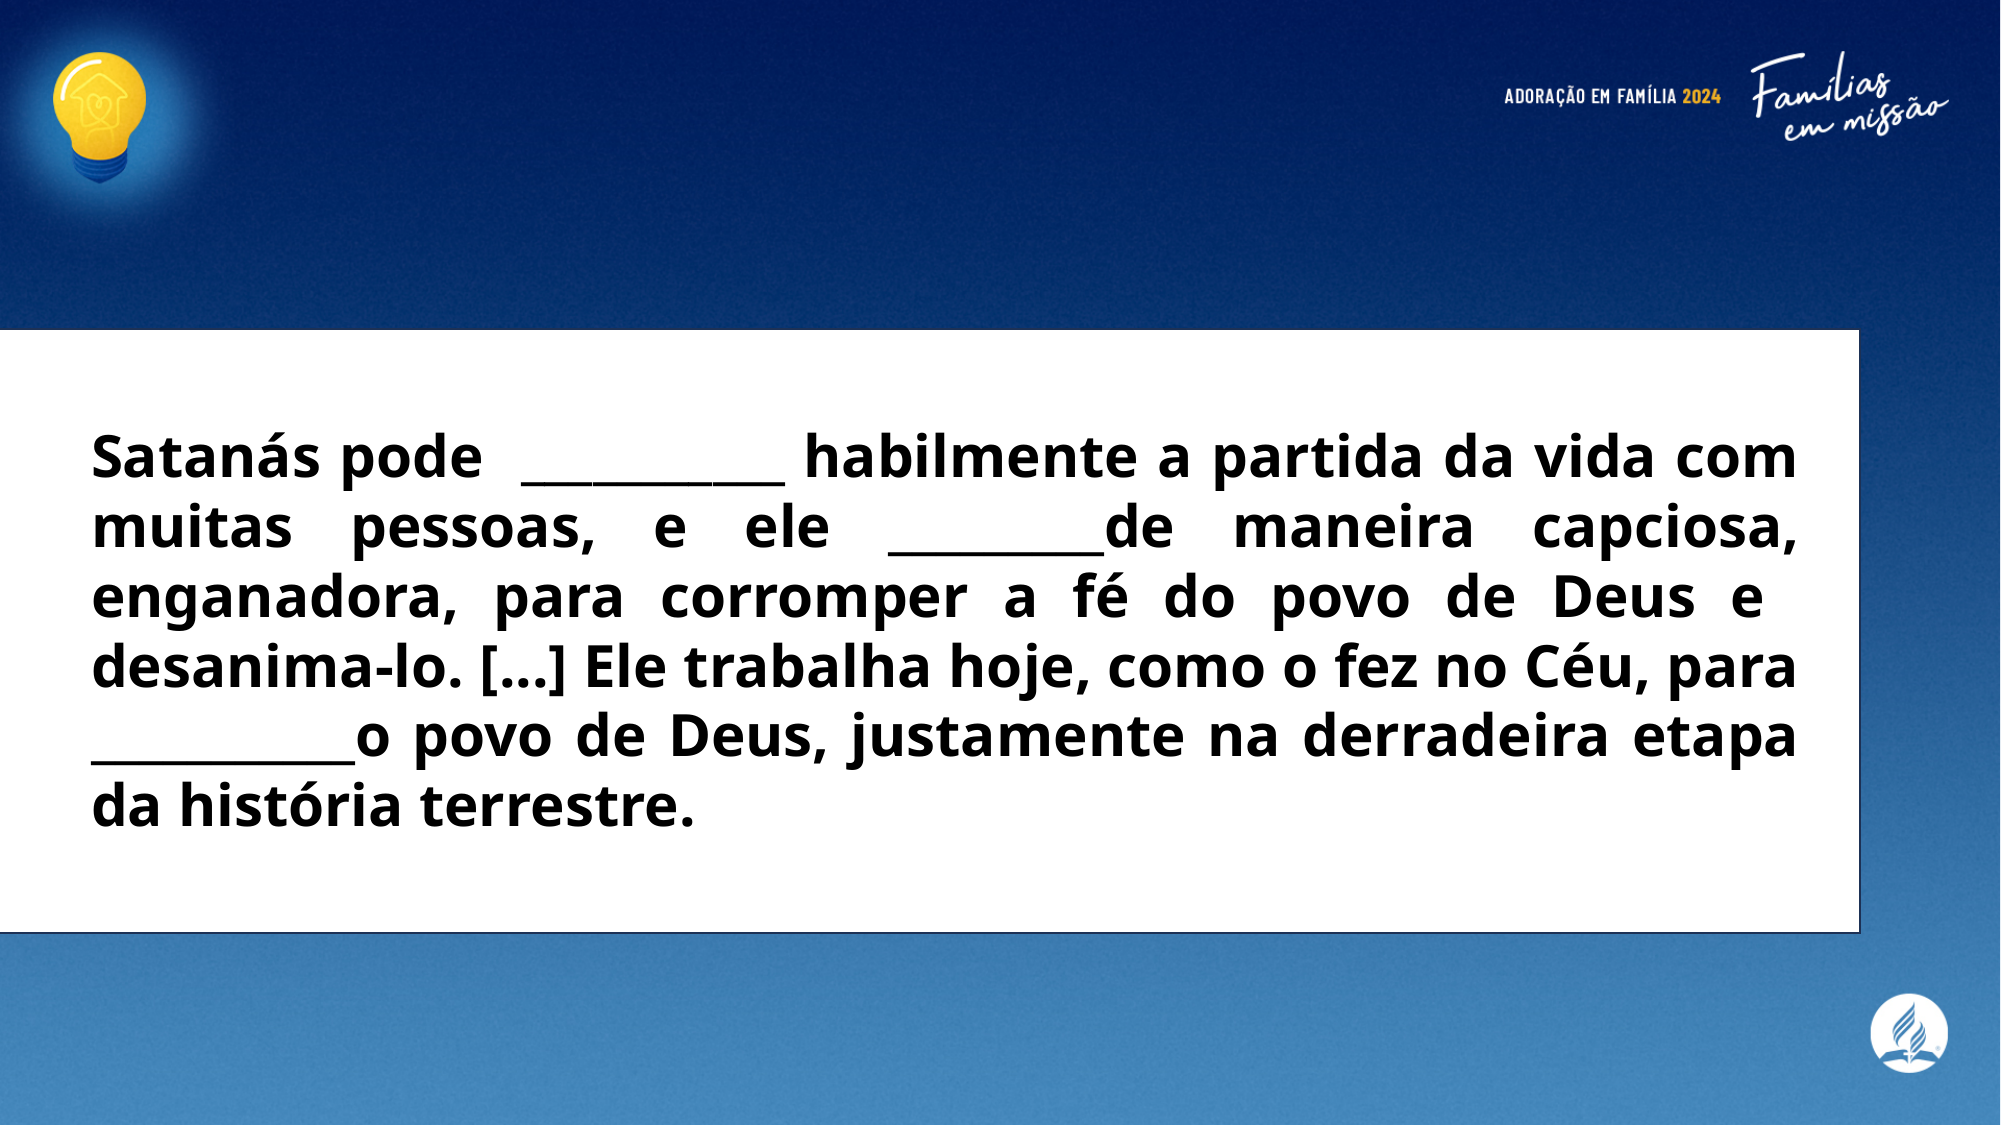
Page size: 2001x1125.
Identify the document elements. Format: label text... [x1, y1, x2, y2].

text_box Satanás pode ___________ habilmente a partida da vida com muitas pessoas, e ele _________de maneira capciosa, enganadora, para corromper a fé do povo de Deus e desanima-lo. [...] Ele trabalha hoje, como o fez no Céu, para ___________o povo de Deus, justamente na derradeira etapa da história terrestre. [76, 411, 1815, 847]
text_box [0, 328, 1861, 934]
picture [0, 0, 2001, 1125]
